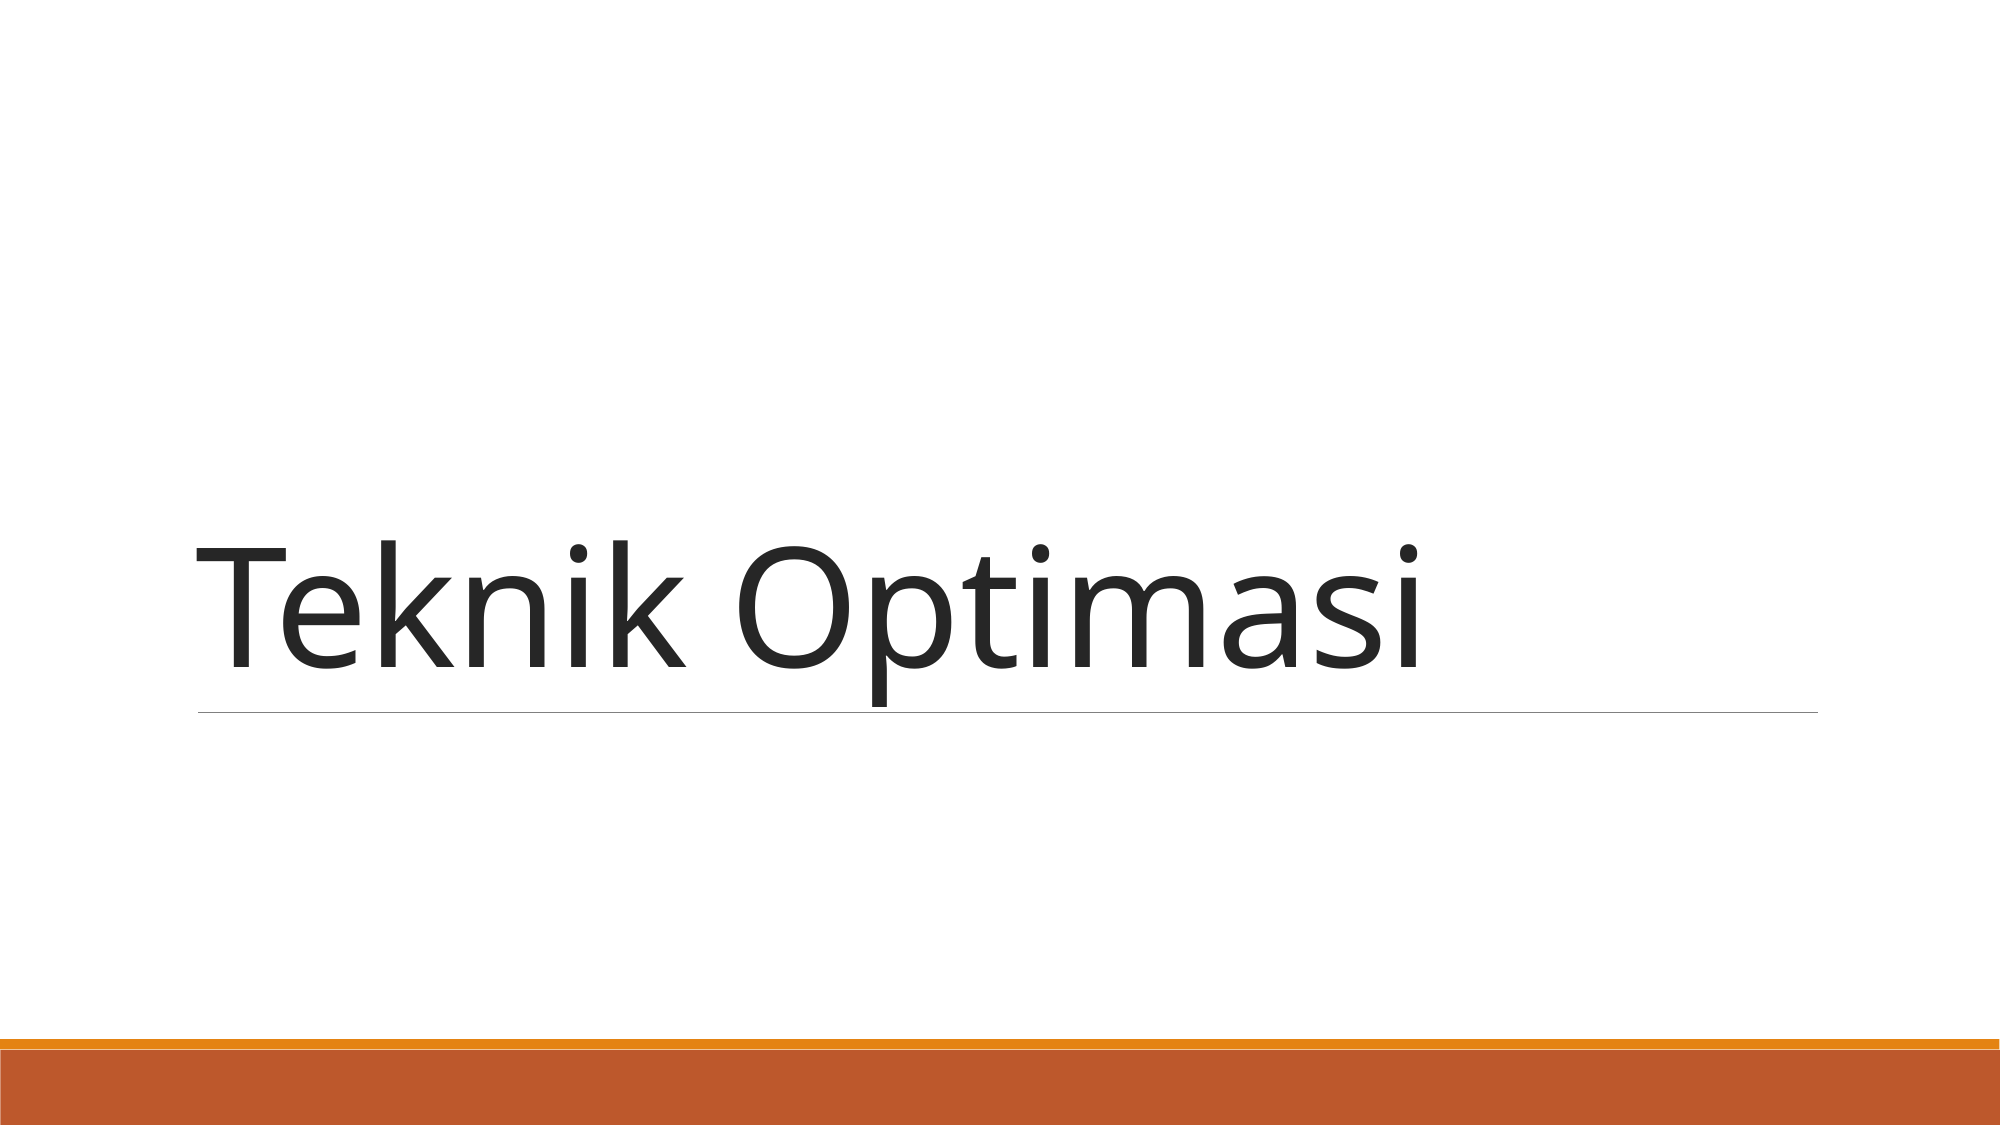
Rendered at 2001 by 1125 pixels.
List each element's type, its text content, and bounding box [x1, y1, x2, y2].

title Teknik Optimasi [180, 124, 1830, 710]
